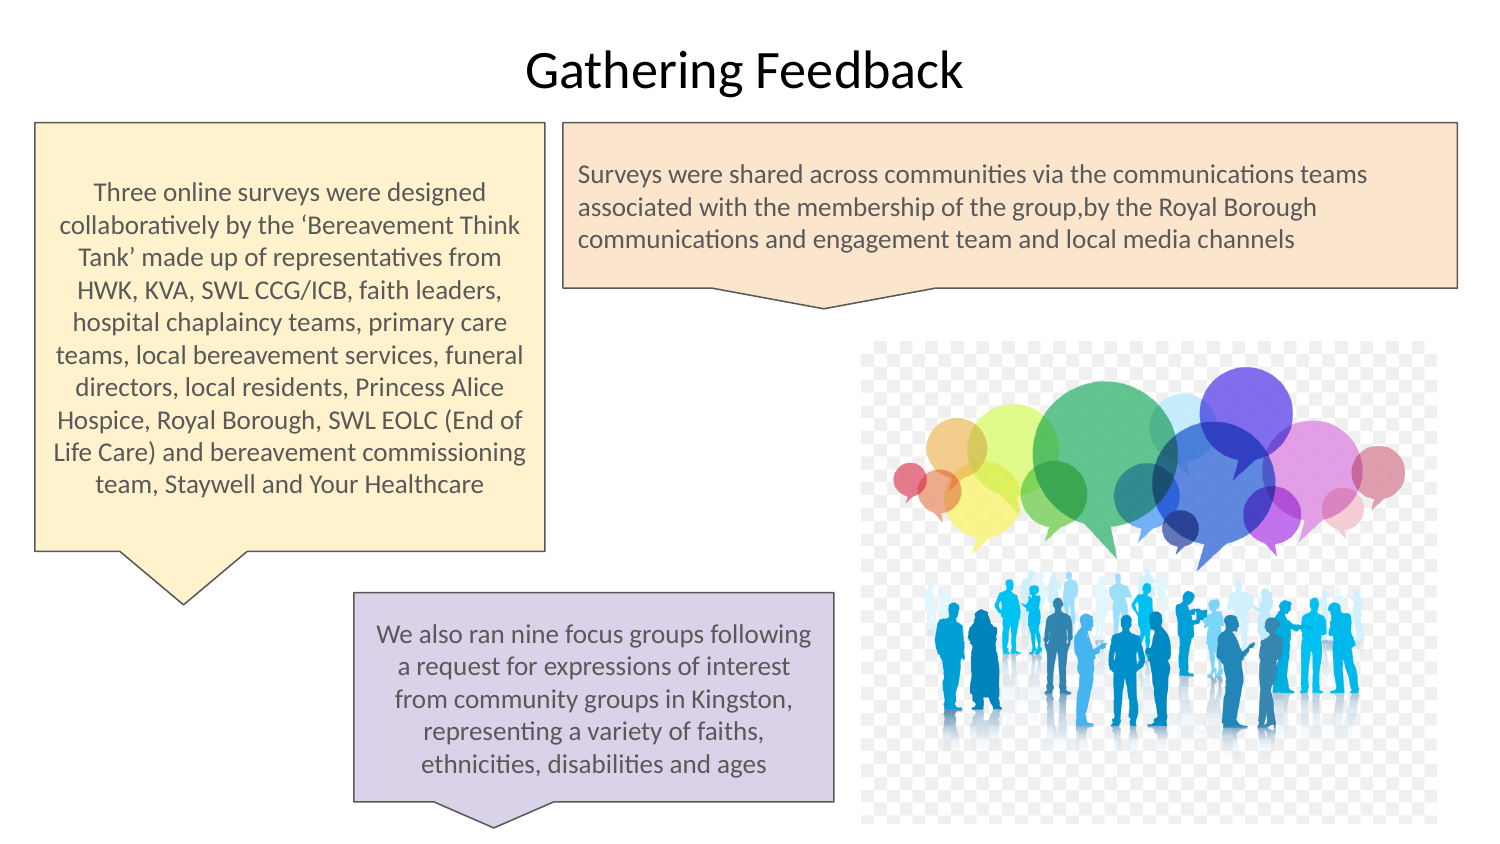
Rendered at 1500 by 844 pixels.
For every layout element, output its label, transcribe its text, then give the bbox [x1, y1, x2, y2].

text_box We also ran nine focus groups following a request for expressions of interest from community groups in Kingston, representing a variety of faiths, ethnicities, disabilities and ages [353, 592, 834, 828]
picture [861, 341, 1437, 825]
text_box Gathering Feedback [509, 18, 991, 114]
text_box Three online surveys were designed collaboratively by the ‘Bereavement Think Tank’ made up of representatives from HWK, KVA, SWL CCG/ICB, faith leaders, hospital chaplaincy teams, primary care teams, local bereavement services, funeral directors, local residents, Princess Alice Hospice, Royal Borough, SWL EOLC (End of Life Care) and bereavement commissioning team, Staywell and Your Healthcare [34, 122, 545, 605]
text_box Surveys were shared across communities via the communications teams associated with the membership of the group,by the Royal Borough communications and engagement team and local media channels [562, 122, 1458, 309]
